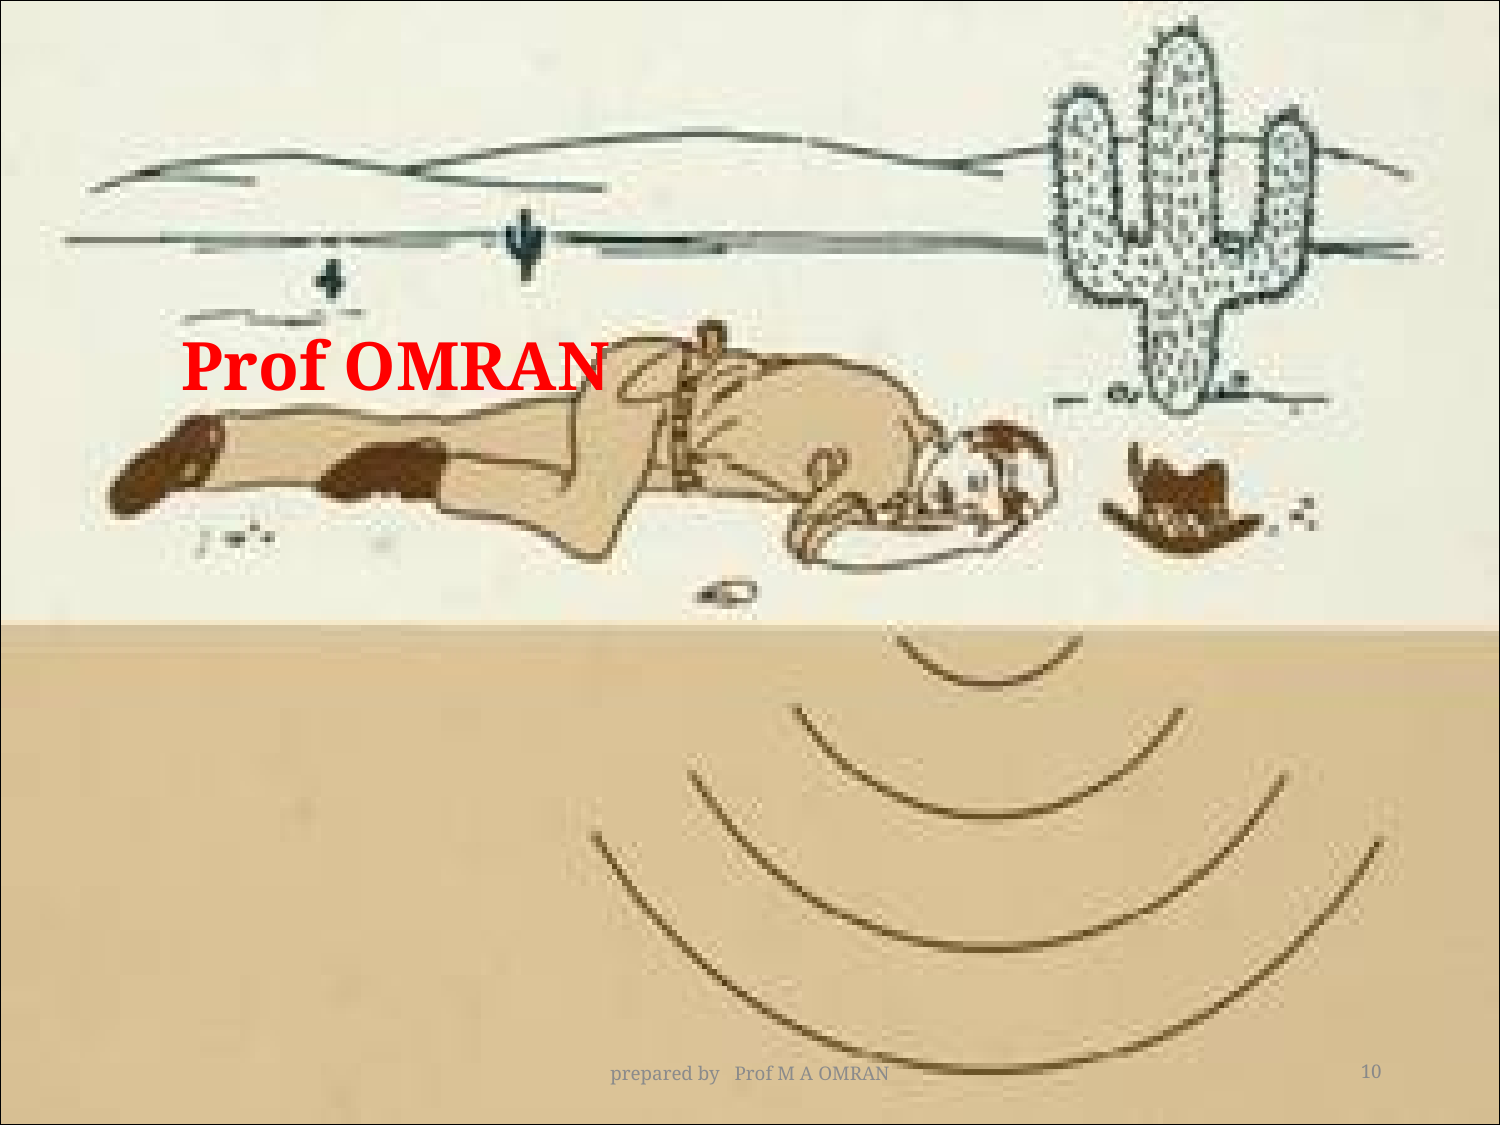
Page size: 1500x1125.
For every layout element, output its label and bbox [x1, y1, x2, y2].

list [0, 0, 1500, 1125]
